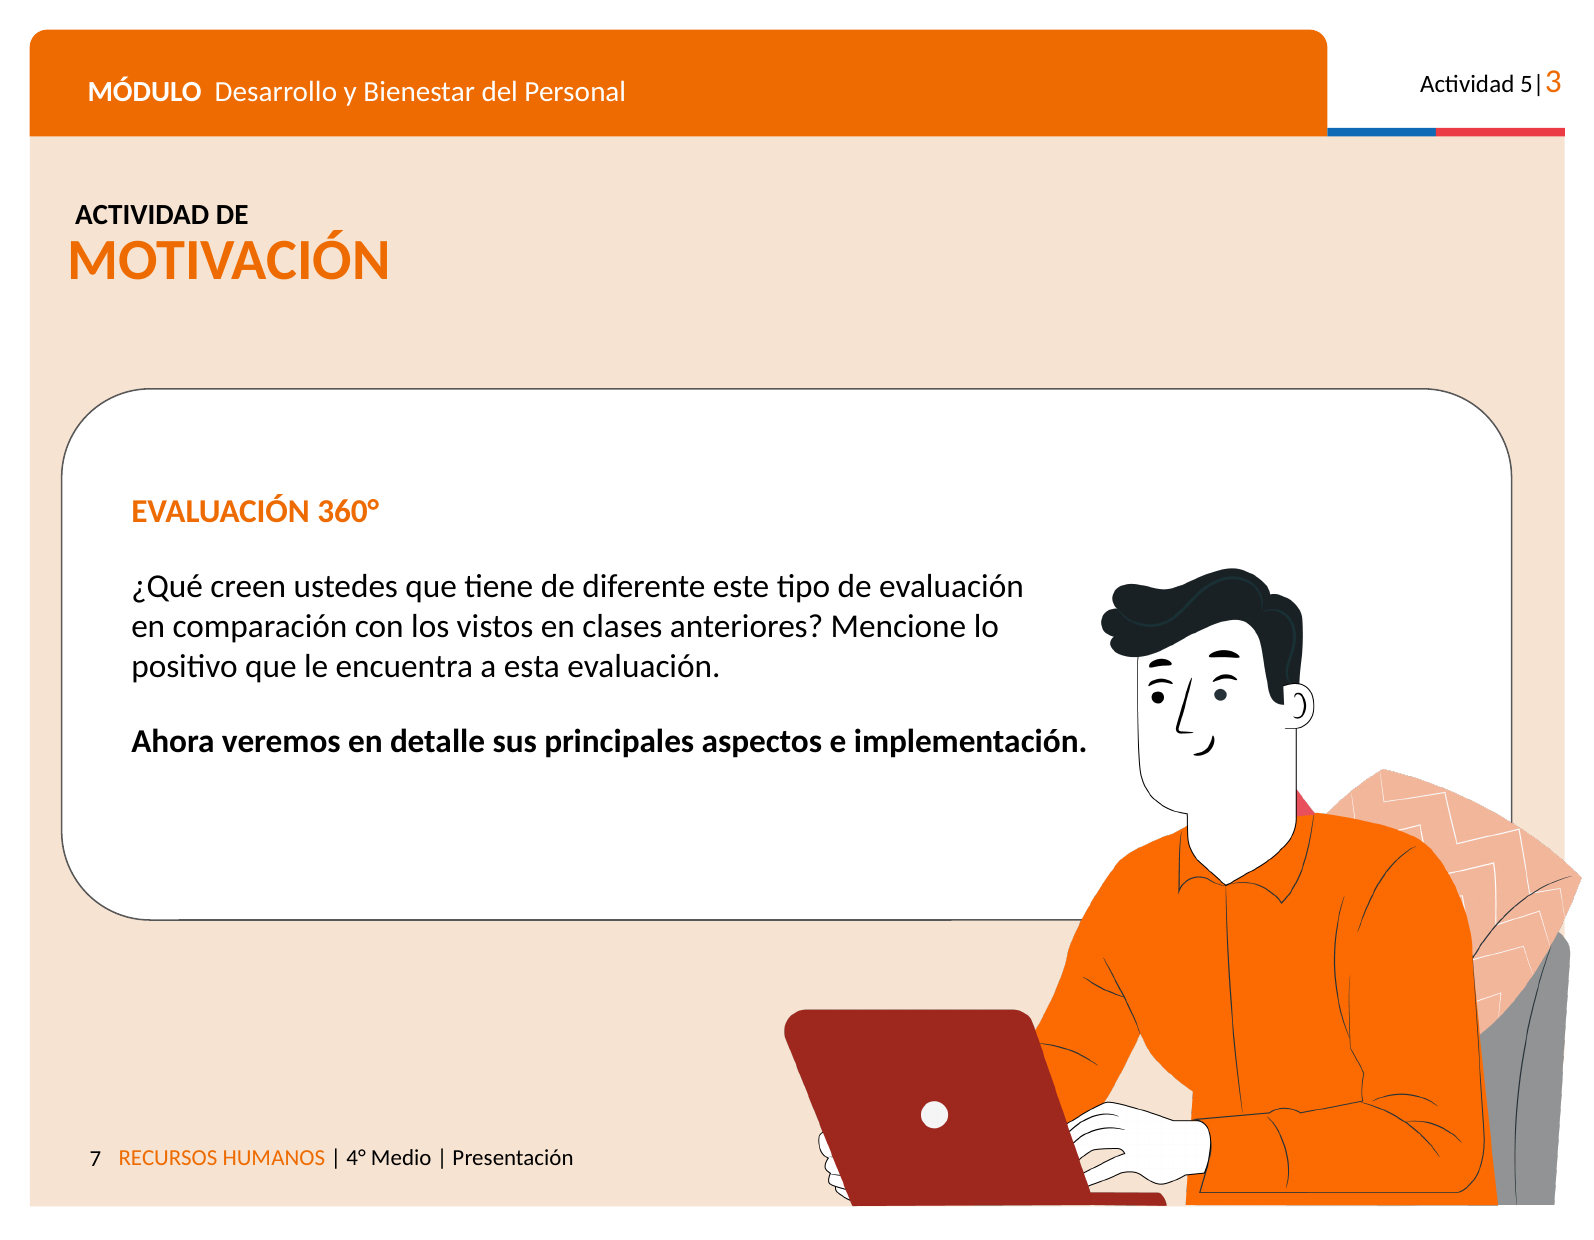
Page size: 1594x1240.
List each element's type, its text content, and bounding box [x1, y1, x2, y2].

text_box MOTIVACIÓN [52, 219, 939, 306]
slide_number 7 [72, 1128, 117, 1240]
picture [761, 549, 1594, 1240]
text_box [61, 388, 1512, 921]
text_box ACTIVIDAD DE [60, 180, 832, 246]
